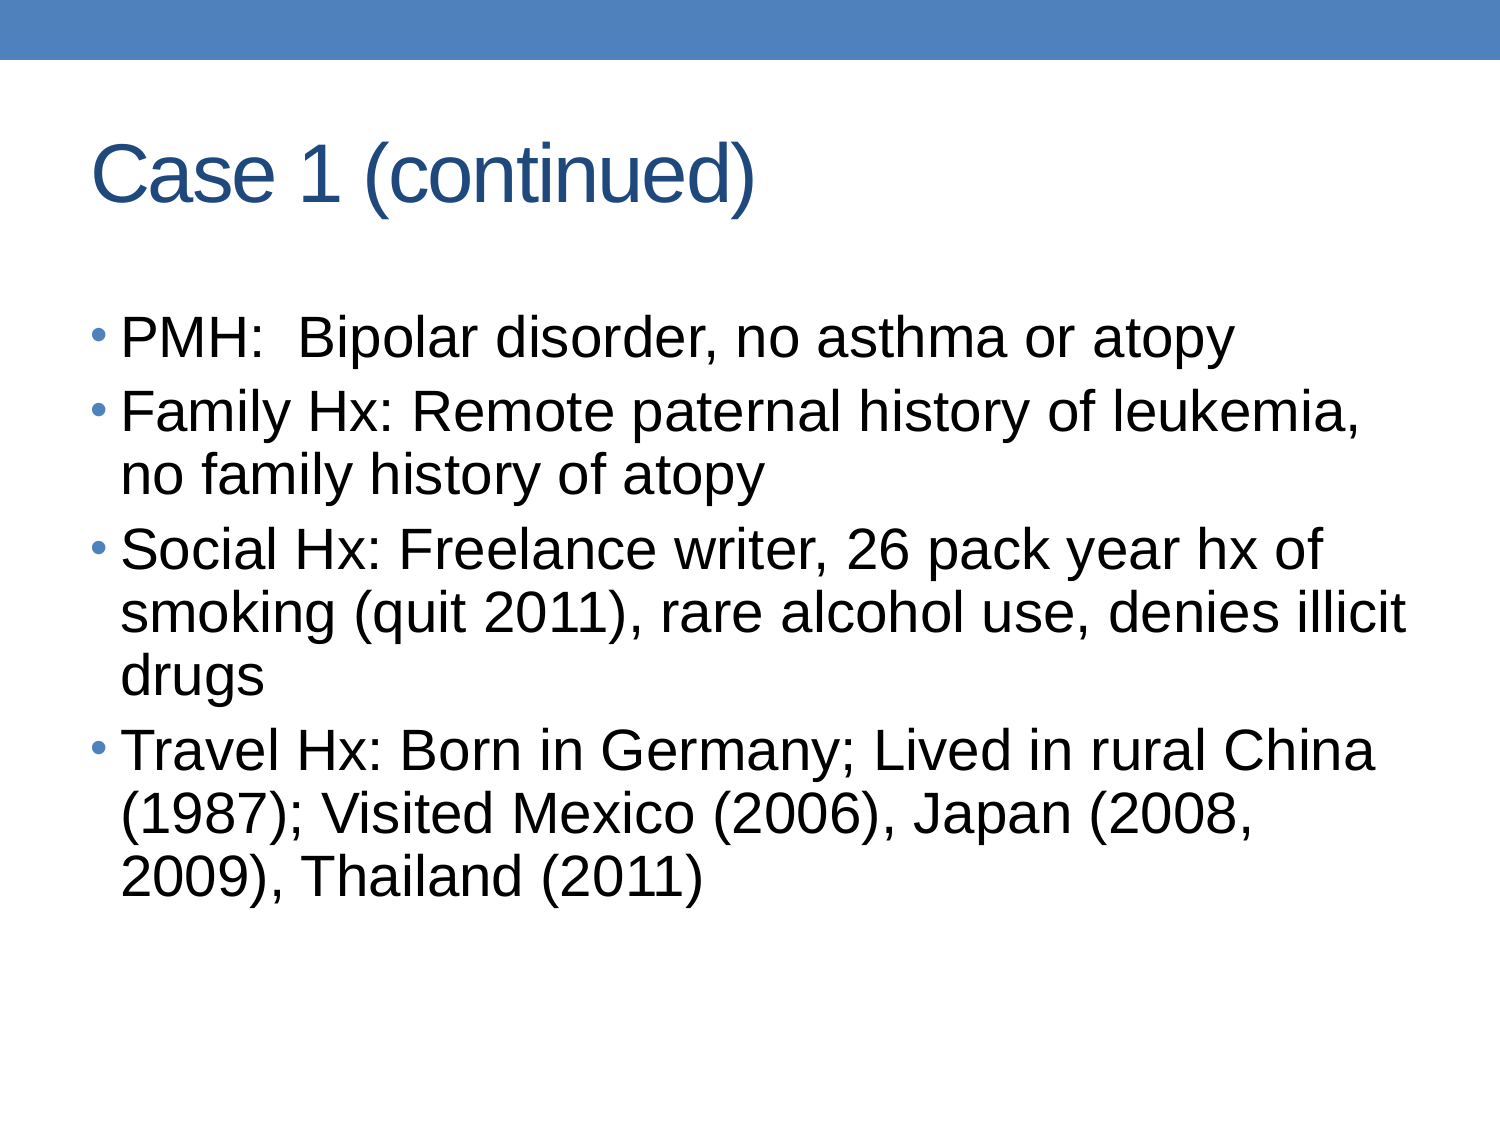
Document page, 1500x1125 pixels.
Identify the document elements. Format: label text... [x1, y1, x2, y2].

title Case 1 (continued) [75, 87, 1425, 250]
list PMH: Bipolar disorder, no asthma or atopy Family Hx: Remote paternal history of leukemia, no family history of atopy Social Hx: Freelance writer, 26 pack year hx of smoking (quit 2011), rare alcohol use, denies illicit drugs Travel Hx: Born in Germany; Lived in rural China (1987); Visited Mexico (2006), Japan (2008, 2009), Thailand (2011) [74, 299, 1426, 1063]
